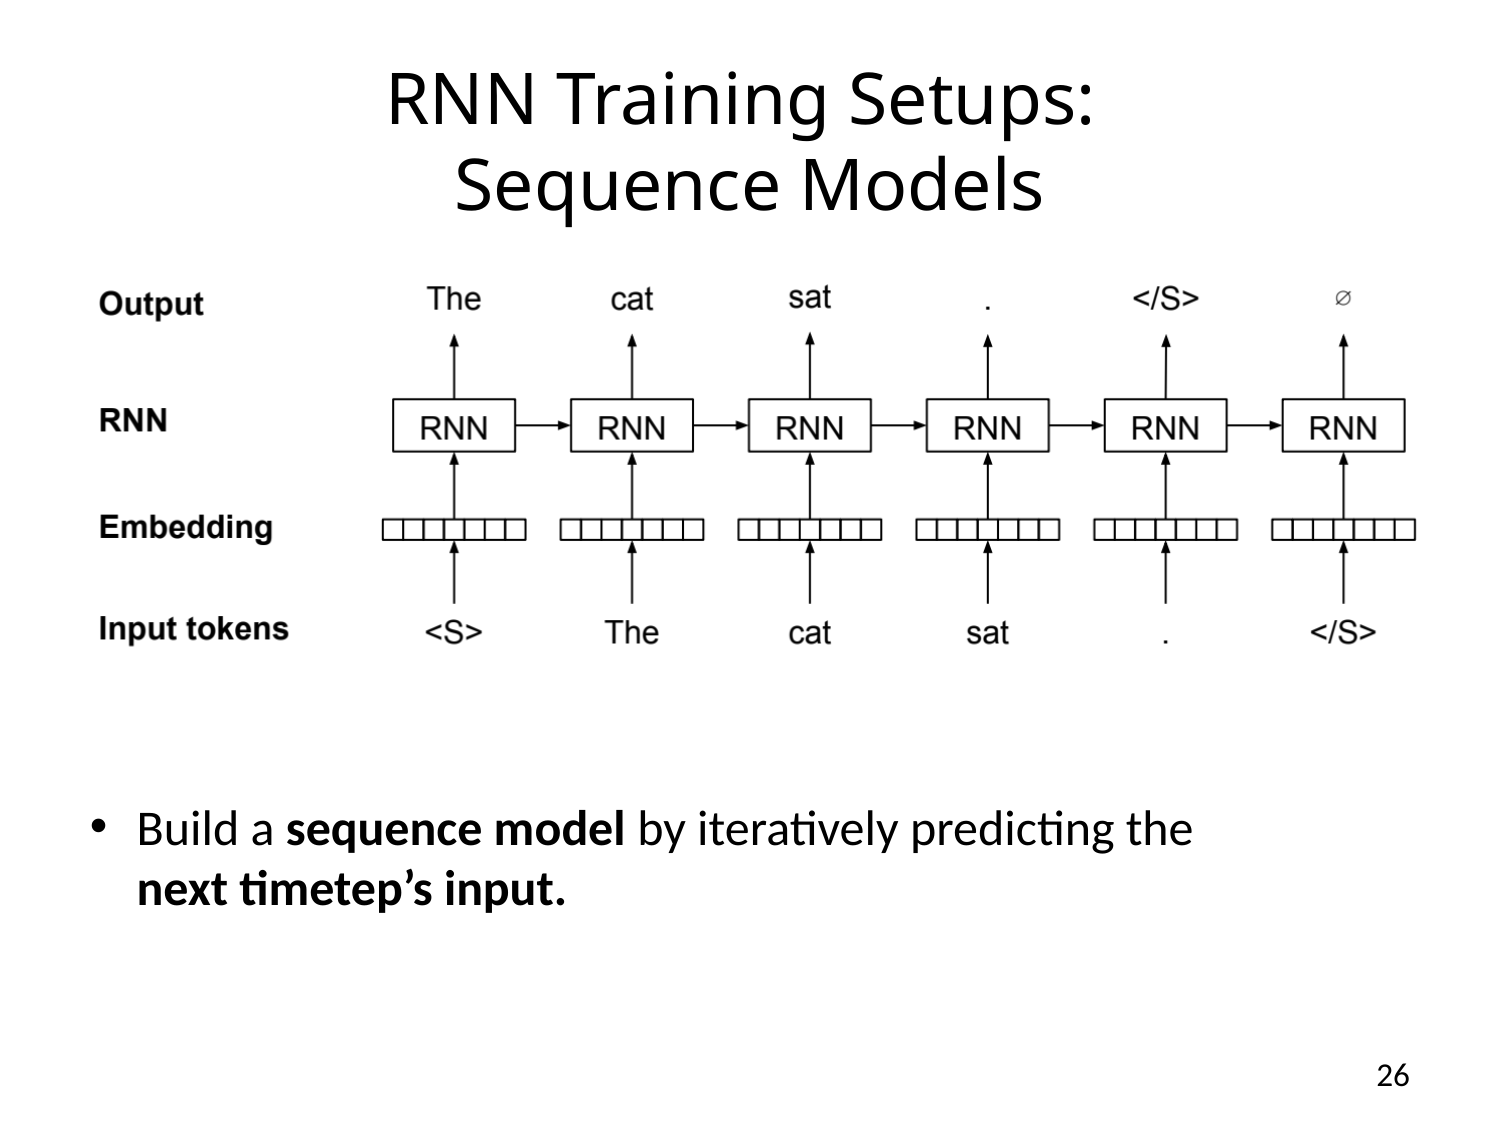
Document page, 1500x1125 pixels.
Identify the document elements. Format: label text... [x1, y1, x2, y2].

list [74, 92, 1446, 847]
text_box Build a sequence model by iteratively predicting the next timetep’s input. [74, 854, 1220, 923]
slide_number 26 [1074, 1042, 1425, 1103]
title RNN Training Setups: Sequence Models [75, 45, 1425, 91]
